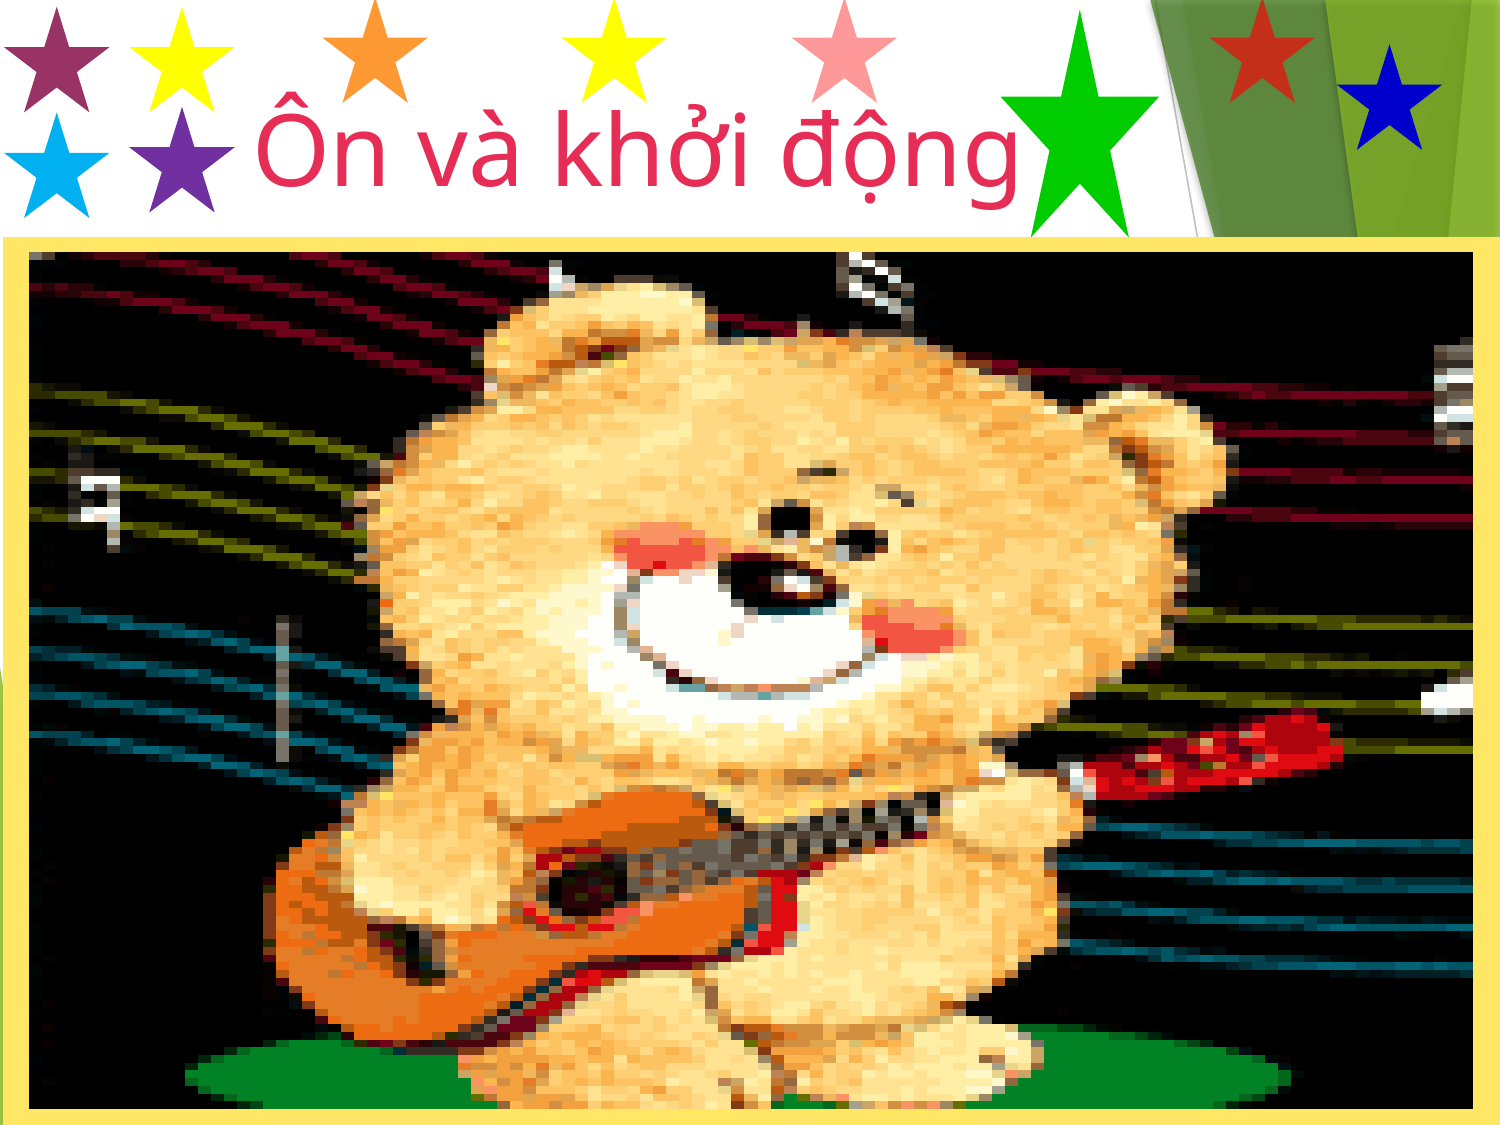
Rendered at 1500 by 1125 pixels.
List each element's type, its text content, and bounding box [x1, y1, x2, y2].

text_box Ôn và khởi động [237, 79, 1040, 214]
text_box [2, 5, 112, 114]
text_box [320, 0, 430, 79]
text_box [2, 110, 112, 220]
text_box [1207, 0, 1317, 105]
text_box [1335, 42, 1444, 152]
text_box [127, 105, 237, 214]
text_box [559, 0, 669, 79]
text_box [127, 5, 237, 114]
text_box [790, 0, 899, 79]
picture [3, 236, 1500, 1125]
text_box [1029, 8, 1161, 236]
